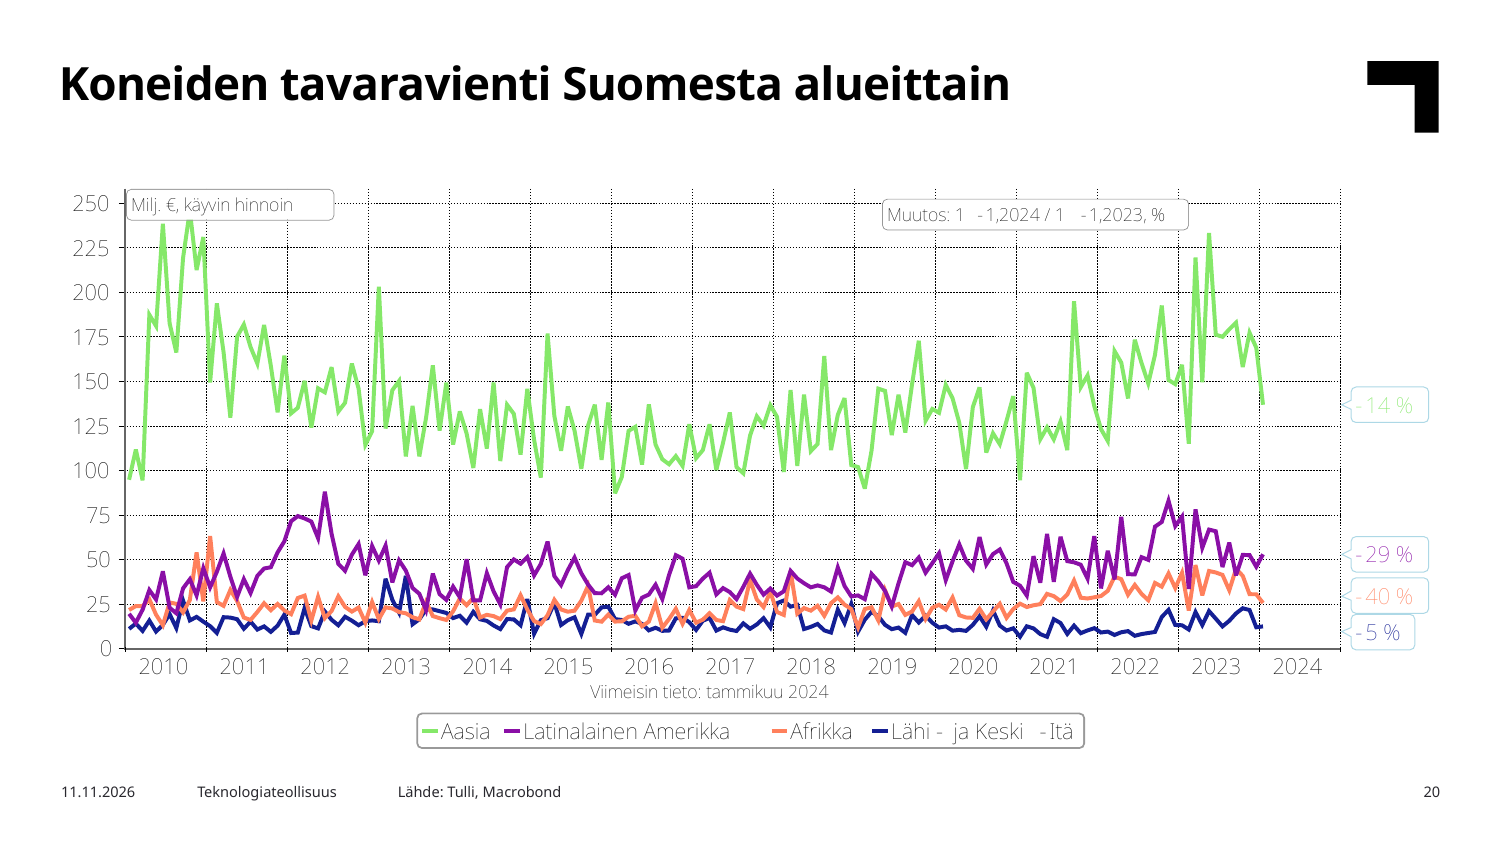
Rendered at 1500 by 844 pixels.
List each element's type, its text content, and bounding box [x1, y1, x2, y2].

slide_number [46, 775, 182, 803]
slide_number 20 [1313, 775, 1456, 803]
list Lähde: Tulli, Macrobond [382, 775, 871, 803]
list Koneiden tavaravienti Suomesta alueittain [41, 46, 1353, 153]
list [63, 180, 1438, 763]
footer Teknologiateollisuus [182, 775, 382, 803]
